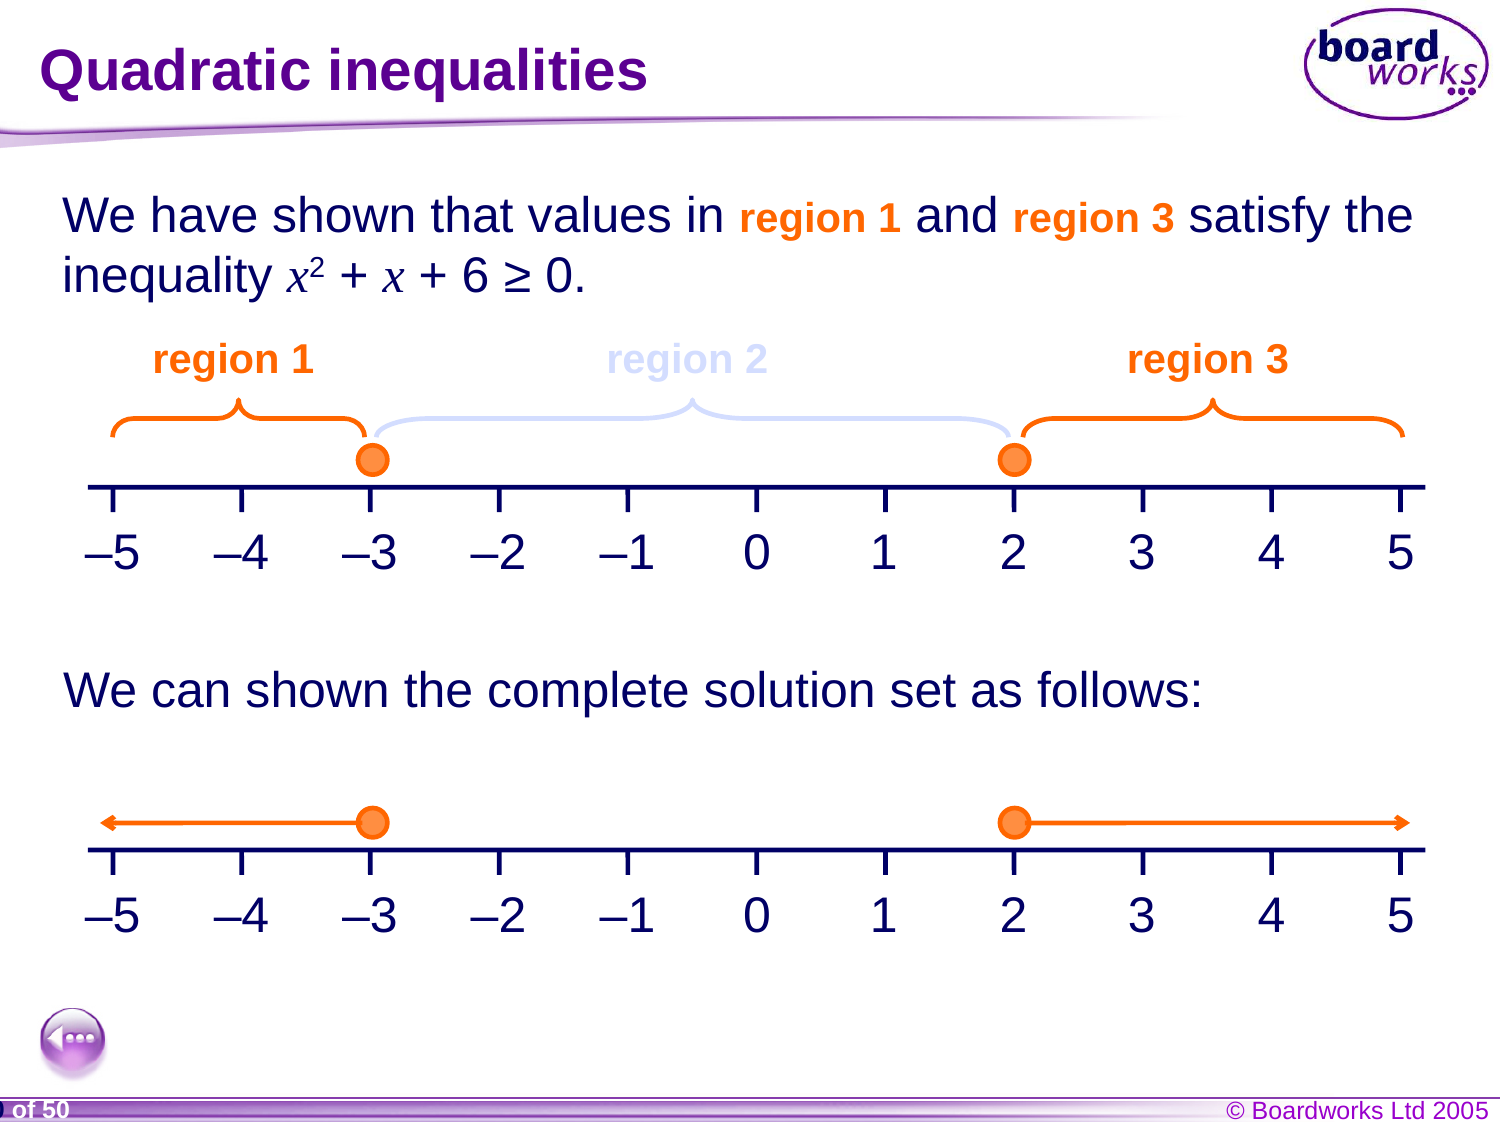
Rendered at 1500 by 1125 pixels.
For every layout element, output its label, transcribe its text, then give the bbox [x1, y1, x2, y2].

text_box [1022, 399, 1403, 438]
text_box region 2 [591, 324, 784, 390]
text_box We can shown the complete solution set as follows: [48, 649, 1234, 725]
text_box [69, 445, 1431, 588]
text_box [99, 815, 363, 831]
picture [29, 996, 119, 1092]
text_box region 3 [1112, 324, 1304, 390]
picture [0, 113, 1187, 150]
text_box [376, 399, 1009, 438]
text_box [69, 849, 1431, 951]
picture [1293, 0, 1494, 123]
picture [0, 1093, 1500, 1122]
text_box region 1 [137, 324, 330, 390]
text_box [999, 807, 1030, 838]
text_box We have shown that values in region 1 and region 3 satisfy the inequality x2 + x + 6 ≥ 0. [47, 174, 1463, 310]
text_box [358, 807, 388, 838]
text_box [112, 399, 365, 438]
title Quadratic inequalities [24, 24, 1300, 125]
